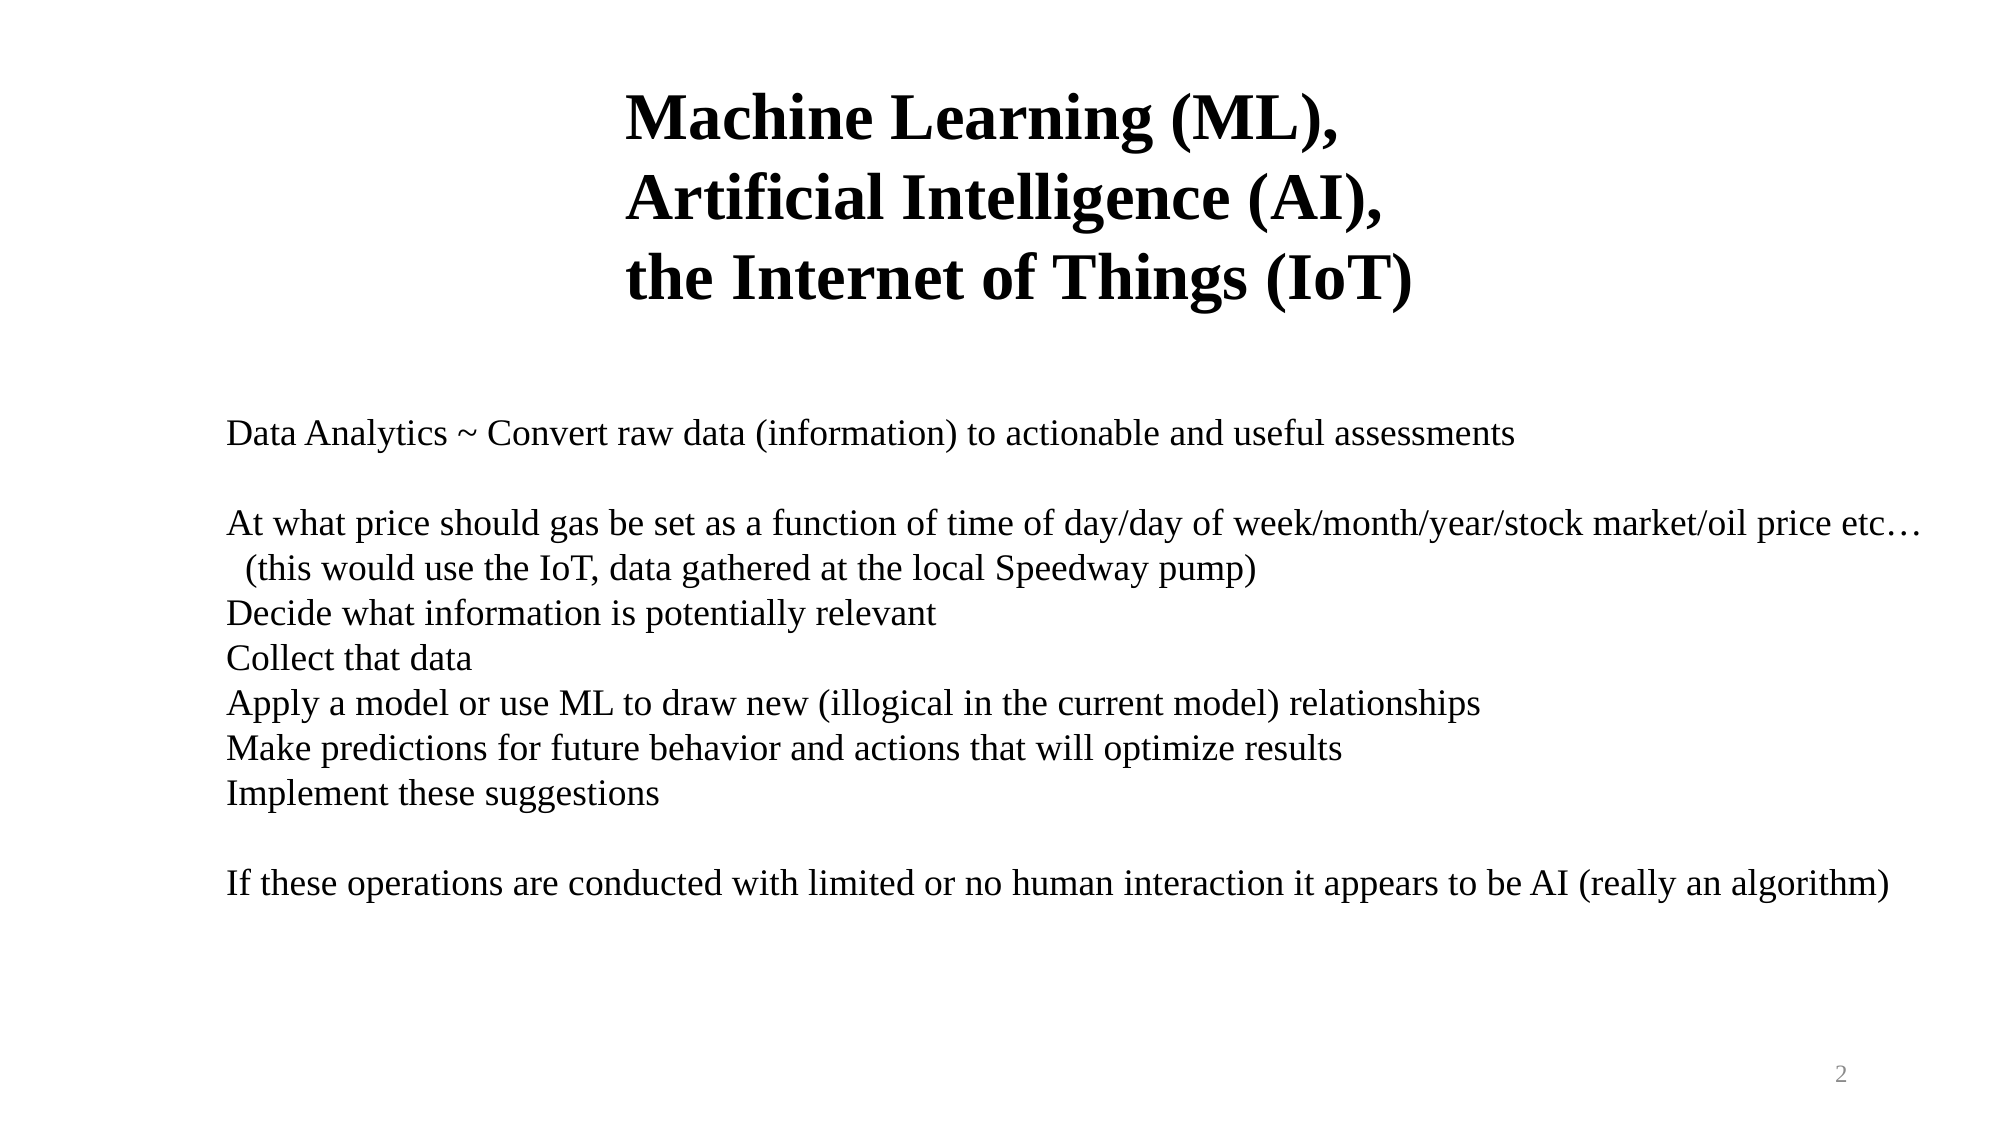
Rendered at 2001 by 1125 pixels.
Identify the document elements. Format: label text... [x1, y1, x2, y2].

text_box Machine Learning (ML), Artificial Intelligence (AI), the Internet of Things (IoT) [611, 65, 1431, 320]
text_box Data Analytics ~ Convert raw data (information) to actionable and useful assessments At what price should gas be set as a function of time of day/day of week/month/year/stock market/oil price etc… (this would use the IoT, data gathered at the local Speedway pump) Decide what information is potentially relevant Collect that data Apply a model or use ML to draw new (illogical in the current model) relationships Make predictions for future behavior and actions that will optimize results Implement these suggestions If these operations are conducted with limited or no human interaction it appears to be AI (really an algorithm) [211, 401, 1941, 911]
slide_number 2 [1412, 1042, 1863, 1103]
